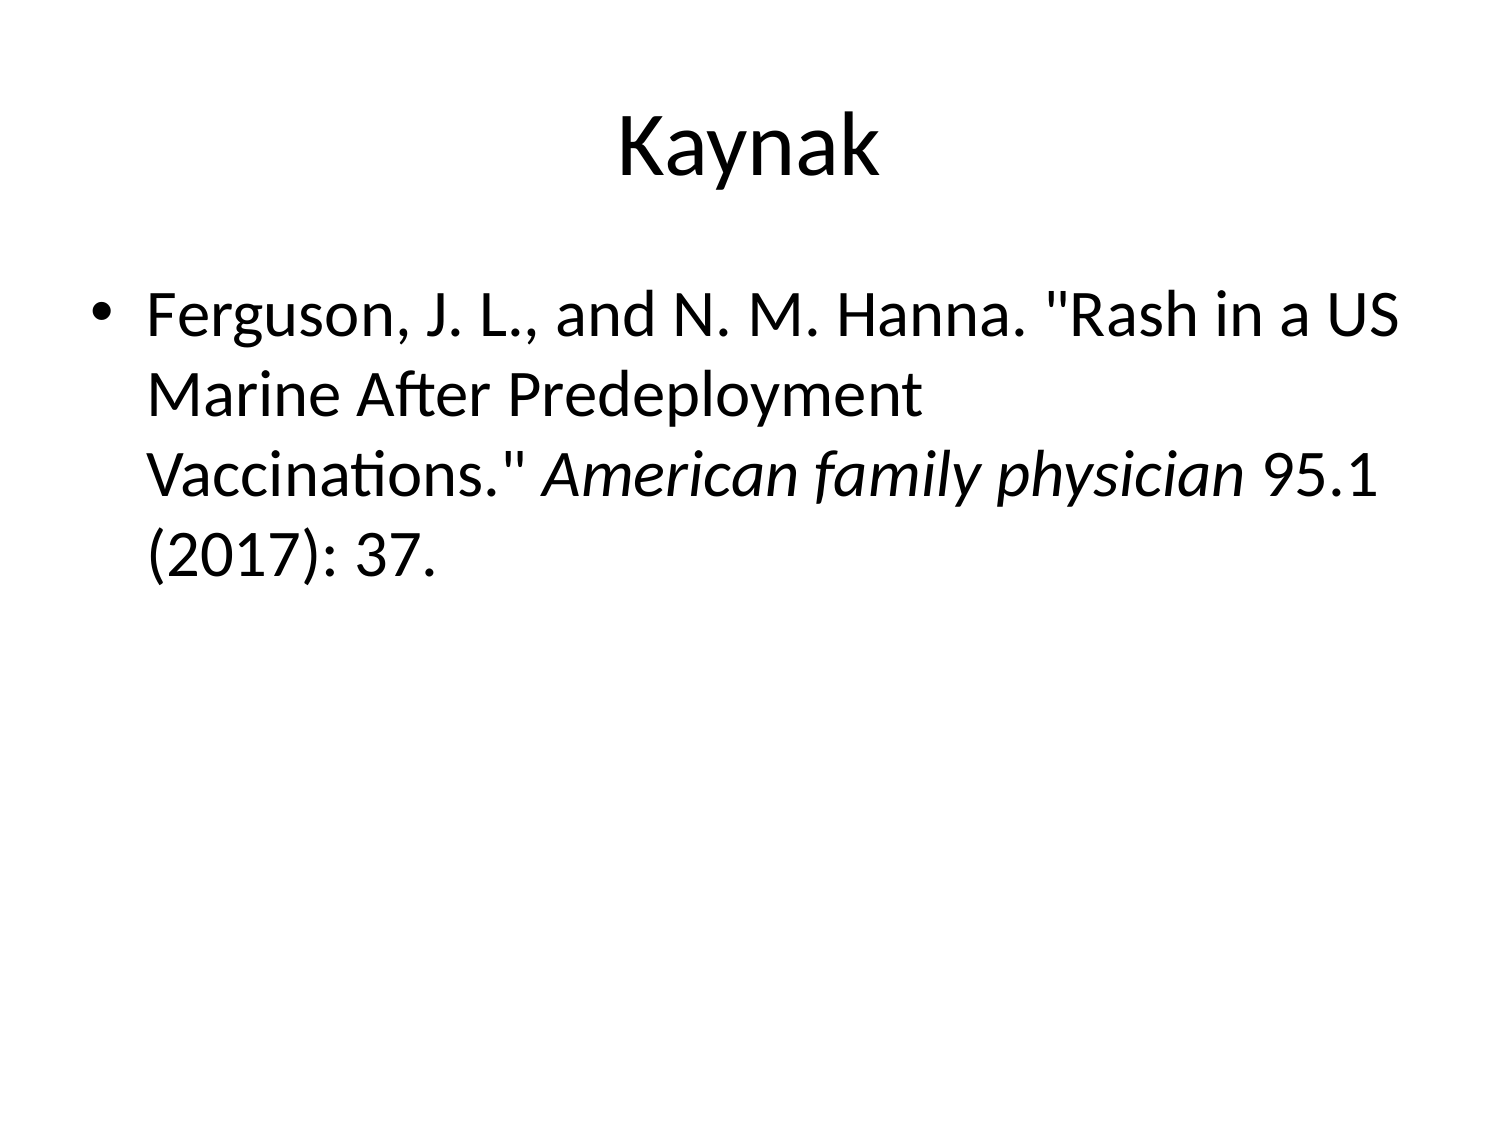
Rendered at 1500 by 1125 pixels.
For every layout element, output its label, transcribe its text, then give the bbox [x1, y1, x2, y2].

list Ferguson, J. L., and N. M. Hanna. "Rash in a US Marine After Predeployment Vaccinations." American family physician 95.1 (2017): 37. [75, 262, 1425, 1005]
title Kaynak [75, 45, 1425, 233]
